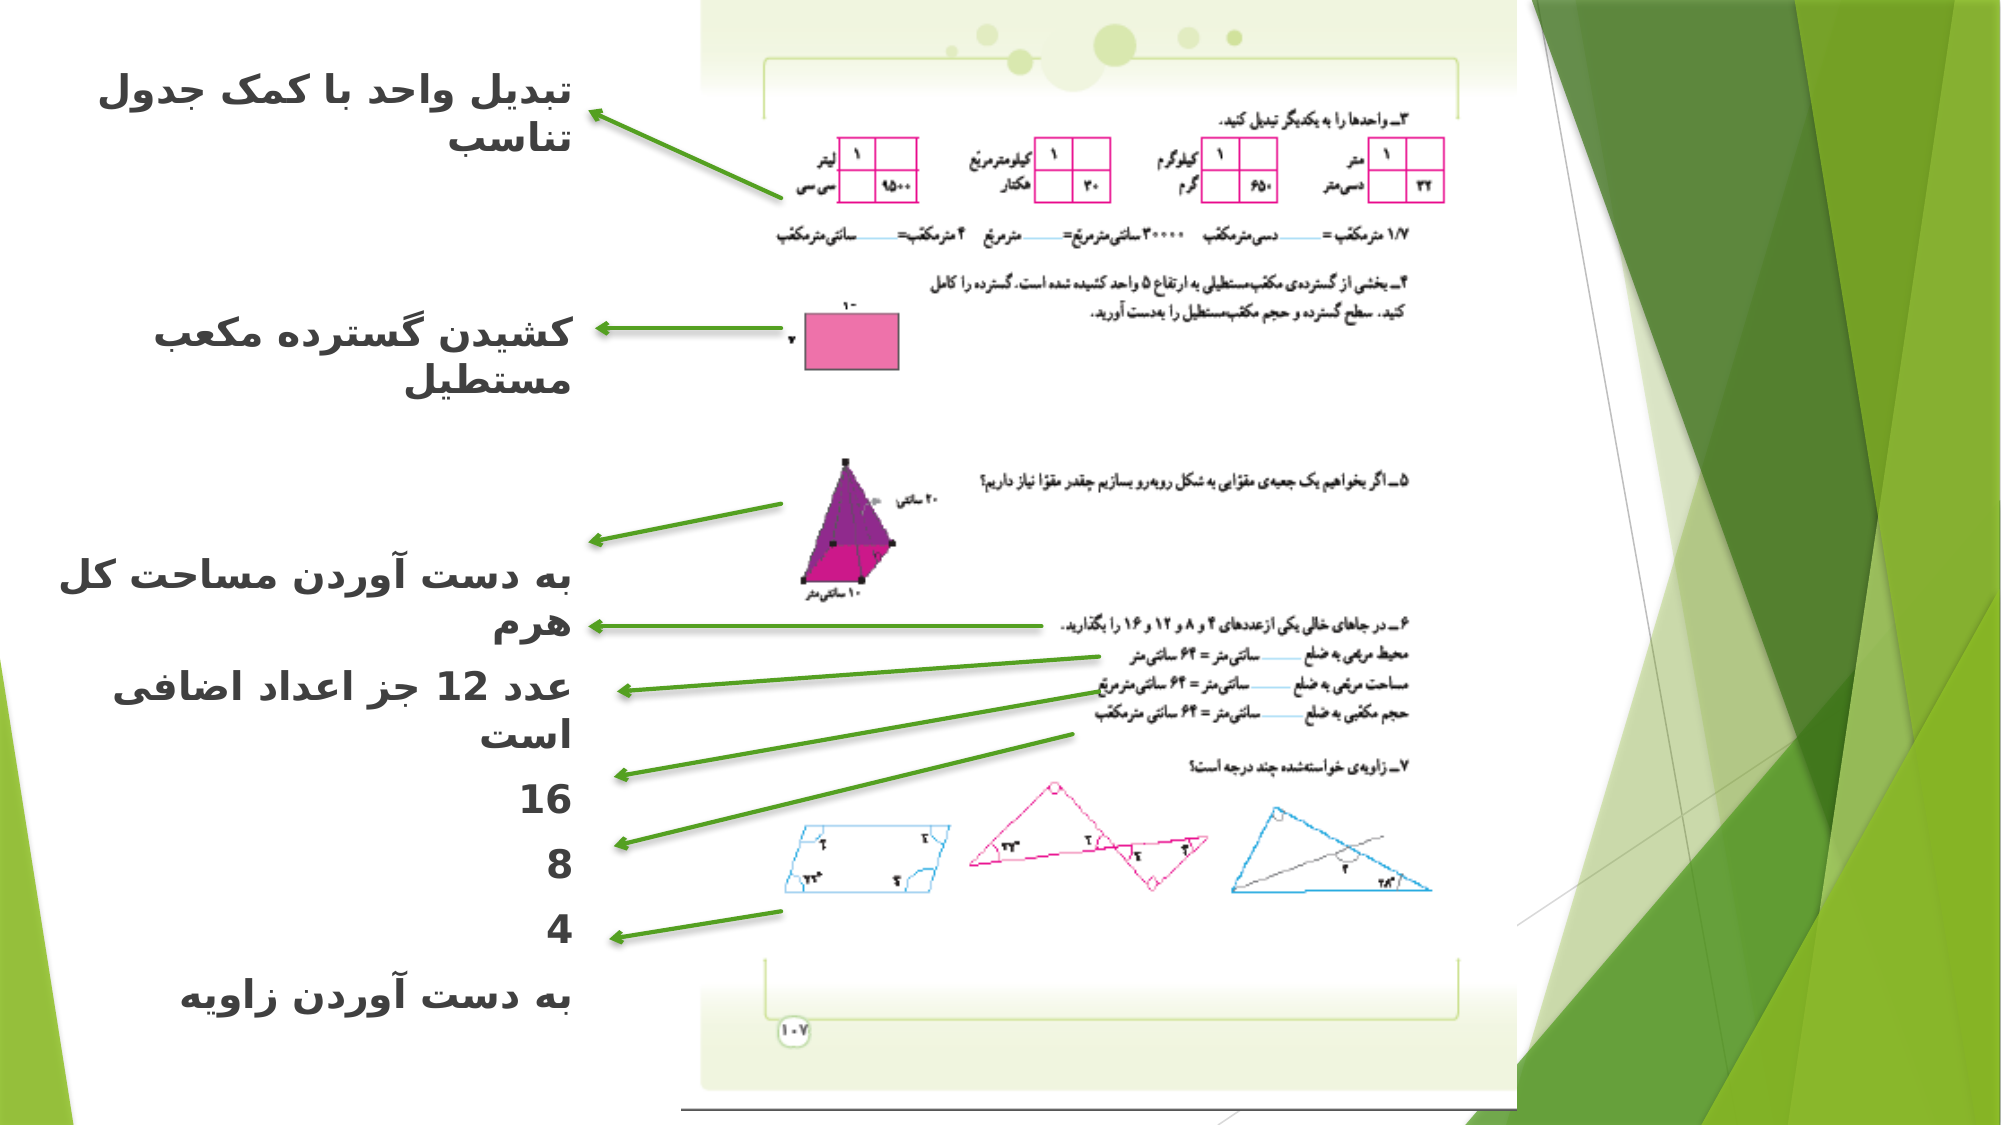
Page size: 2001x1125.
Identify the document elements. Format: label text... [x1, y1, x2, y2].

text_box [608, 910, 782, 940]
list تبدیل واحد با کمک جدول تناسب کشیدن گسترده مکعب مستطیل به دست آوردن مساحت کل هرم عدد 12 جز اعداد اضافی است 16 8 4 به دست آوردن زاویه [42, 56, 589, 1028]
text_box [587, 109, 782, 199]
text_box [616, 656, 1100, 692]
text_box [613, 697, 1100, 778]
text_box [587, 503, 782, 543]
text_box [613, 785, 1074, 847]
picture [680, 0, 1518, 1111]
